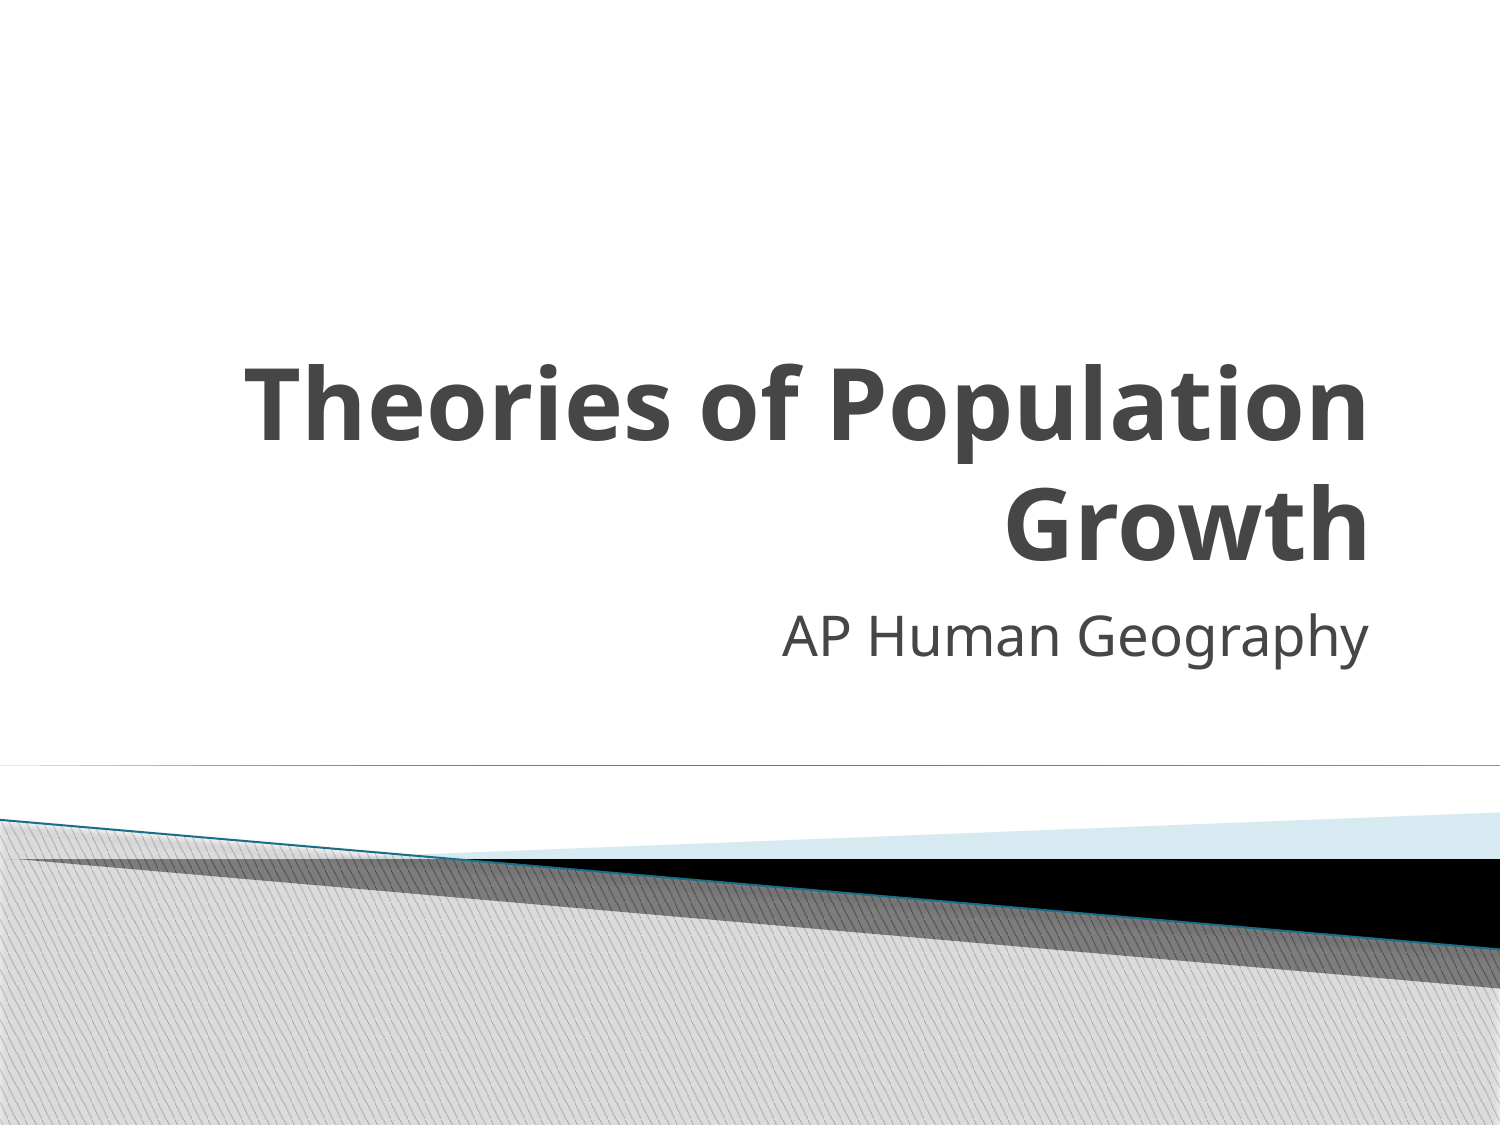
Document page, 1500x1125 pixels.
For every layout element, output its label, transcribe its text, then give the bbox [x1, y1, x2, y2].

picture [5, 859, 1500, 989]
subtitle AP Human Geography [112, 592, 1388, 790]
title Theories of Population Growth [112, 287, 1388, 588]
